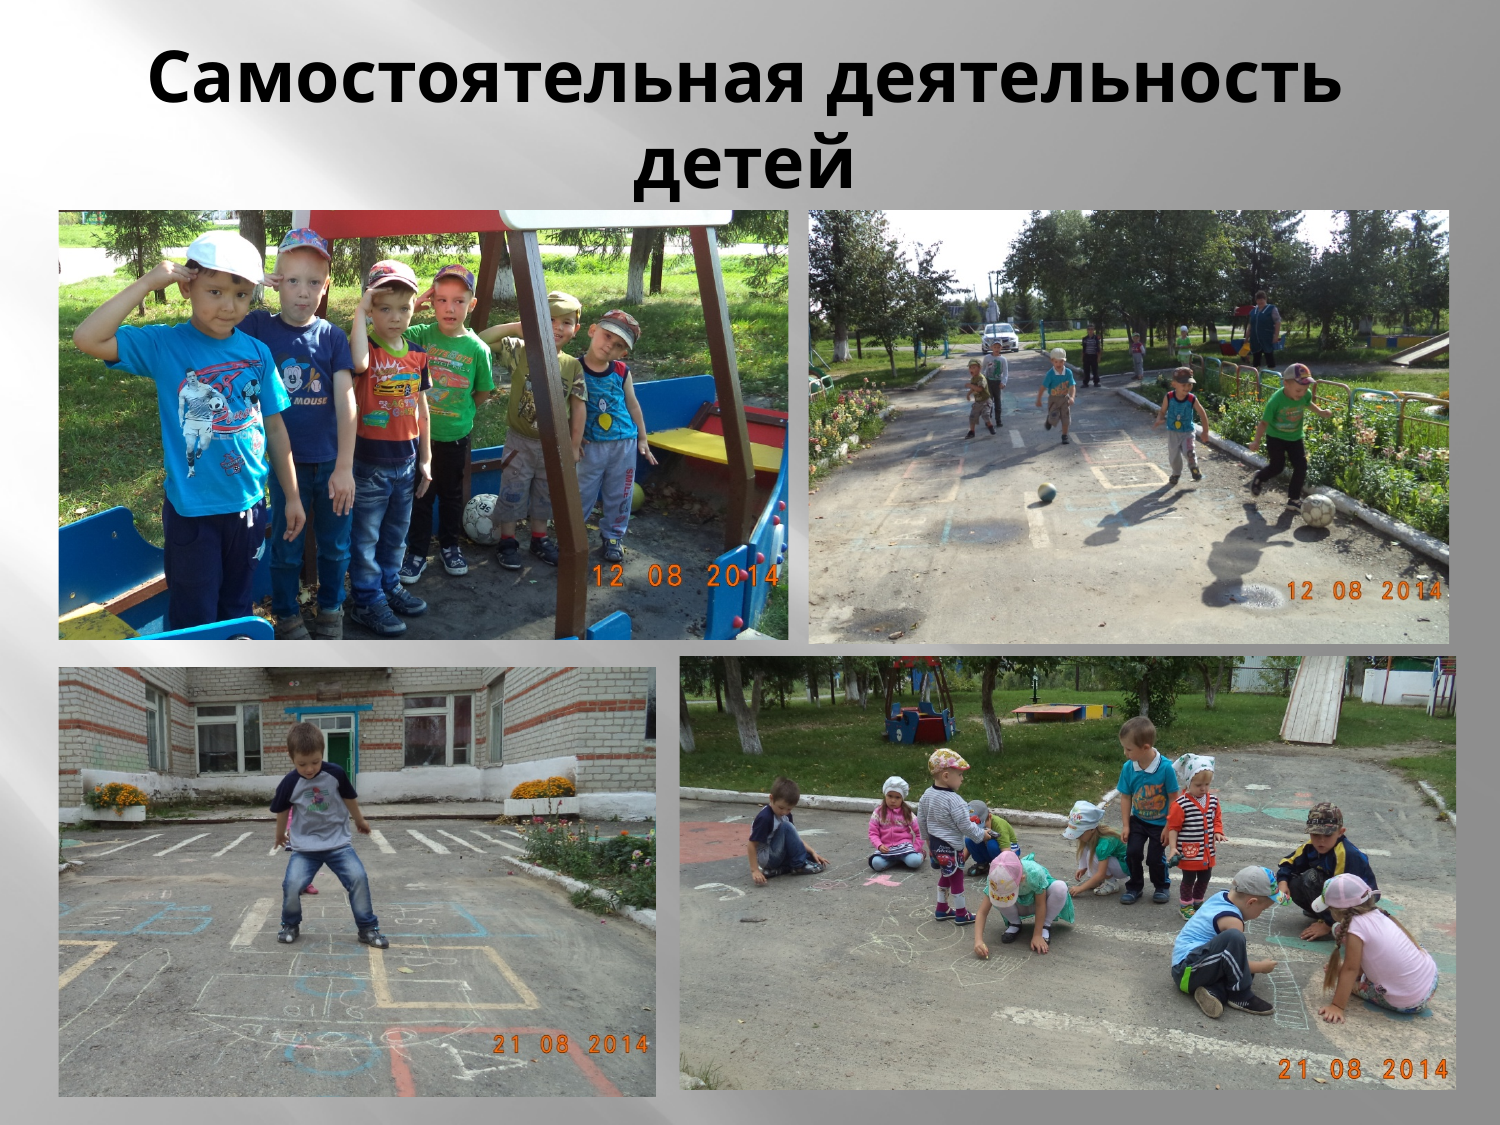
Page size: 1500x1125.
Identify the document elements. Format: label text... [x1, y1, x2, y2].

picture [58, 210, 789, 641]
picture [58, 667, 657, 1097]
picture [679, 655, 1457, 1091]
title Самостоятельная деятельность детей [70, 23, 1421, 211]
picture [808, 210, 1450, 644]
